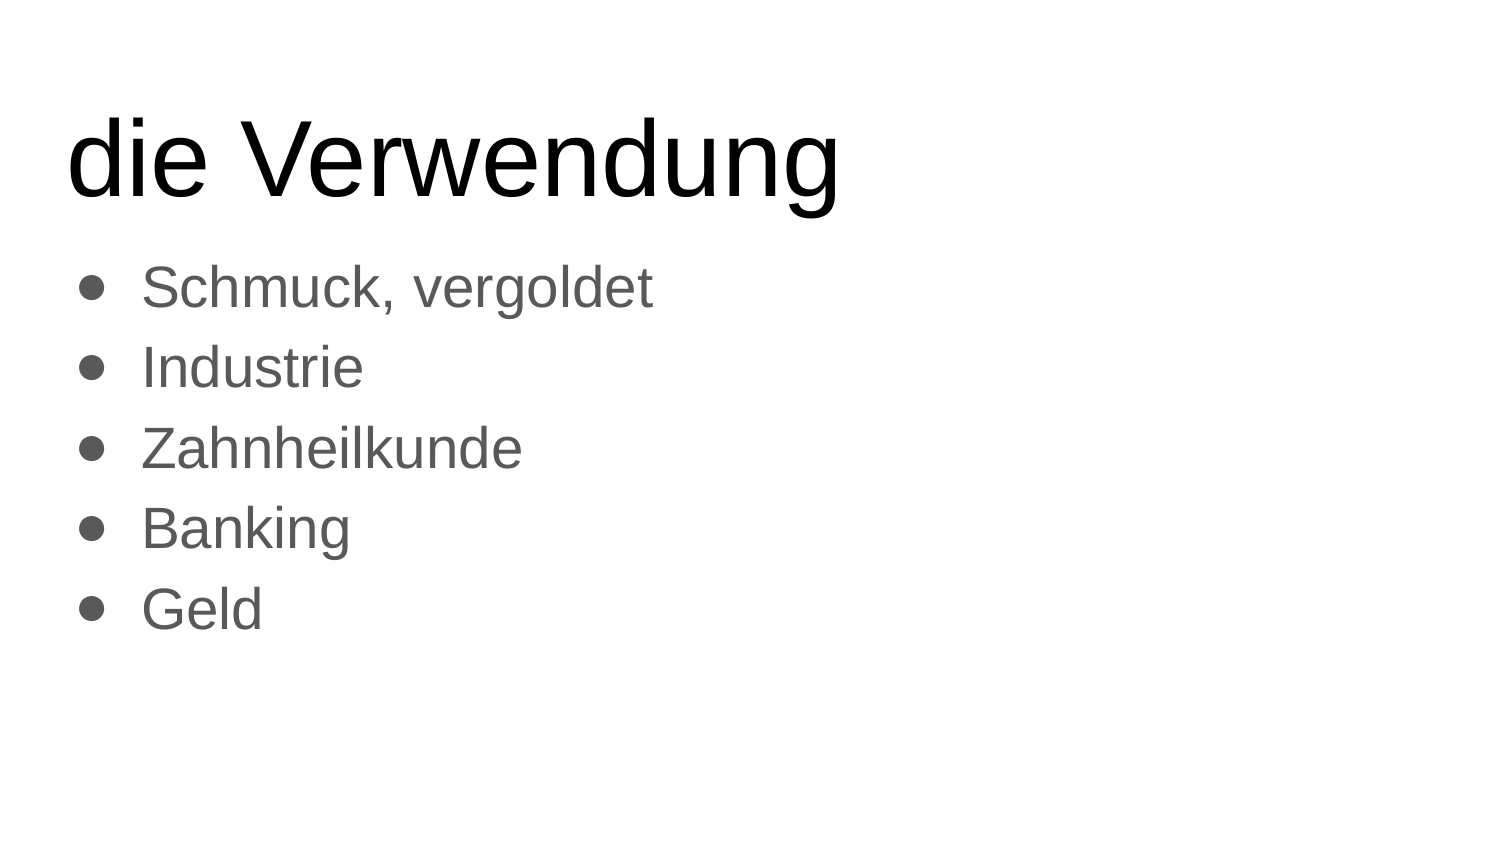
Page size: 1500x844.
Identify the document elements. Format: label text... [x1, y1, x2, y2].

title die Verwendung [51, 72, 1449, 167]
list Schmuck, vergoldet Industrie Zahnheilkunde Banking Geld [51, 223, 1449, 750]
